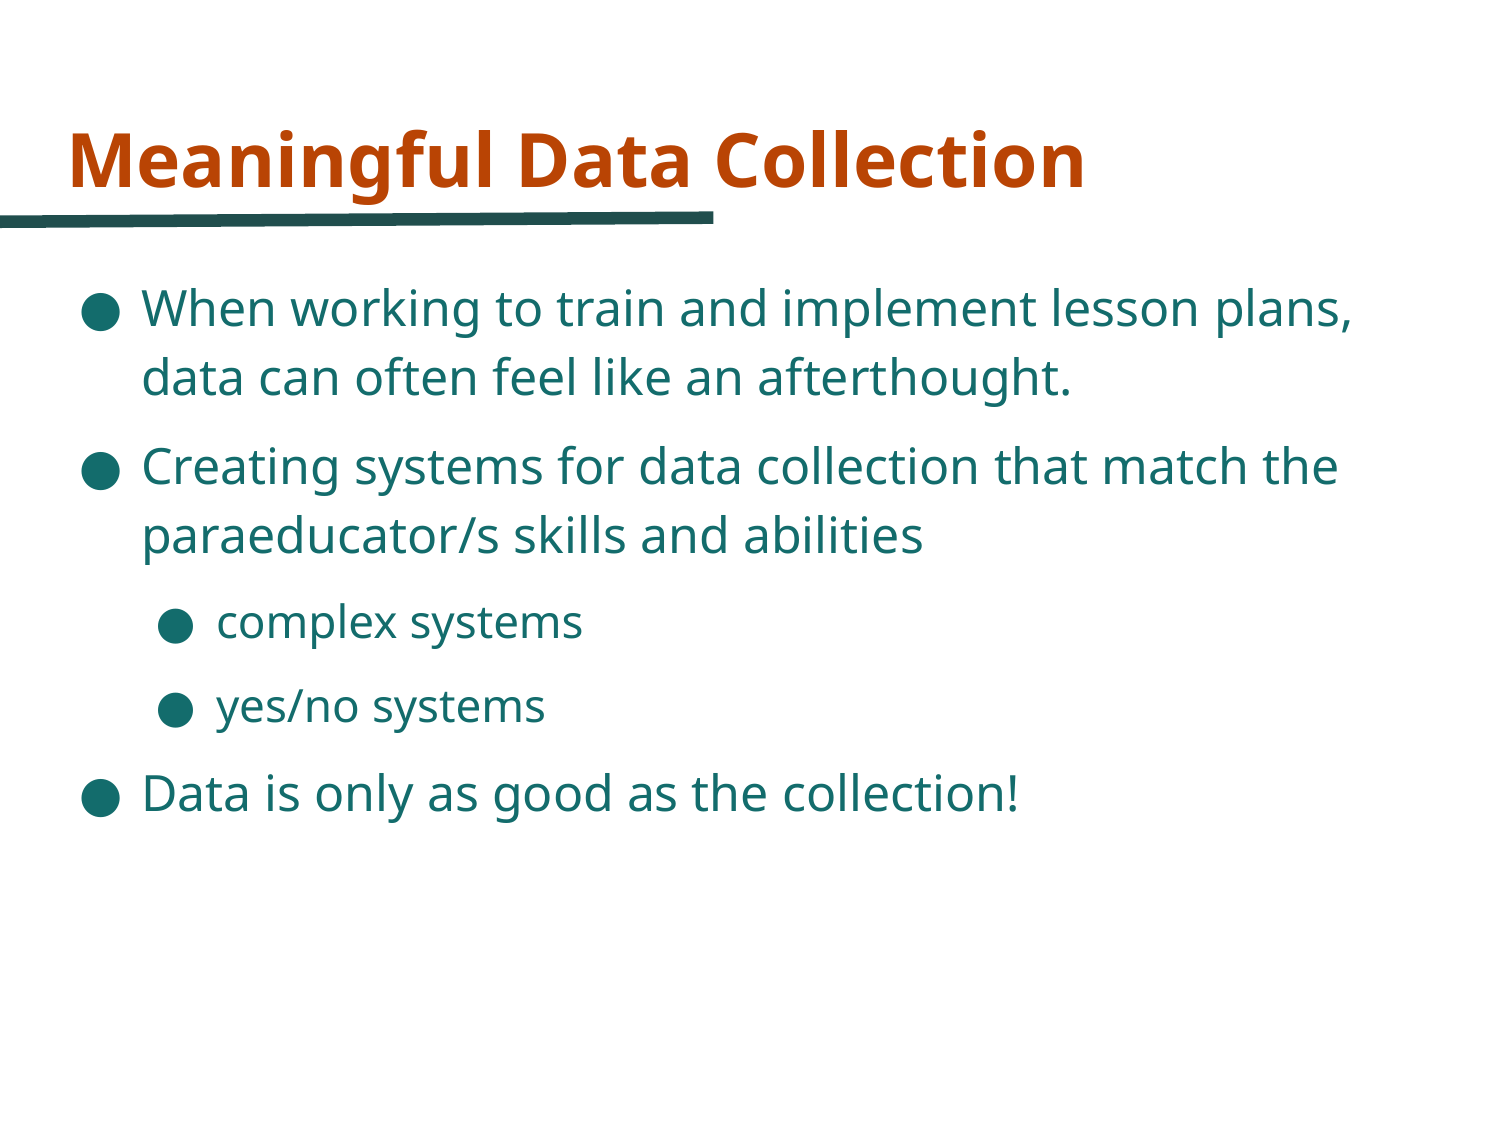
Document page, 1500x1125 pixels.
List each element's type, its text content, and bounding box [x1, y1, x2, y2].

title Meaningful Data Collection [51, 97, 1449, 223]
list When working to train and implement lesson plans, data can often feel like an afterthought. Creating systems for data collection that match the paraeducator/s skills and abilities complex systems yes/no systems Data is only as good as the collection! [51, 252, 1449, 1000]
